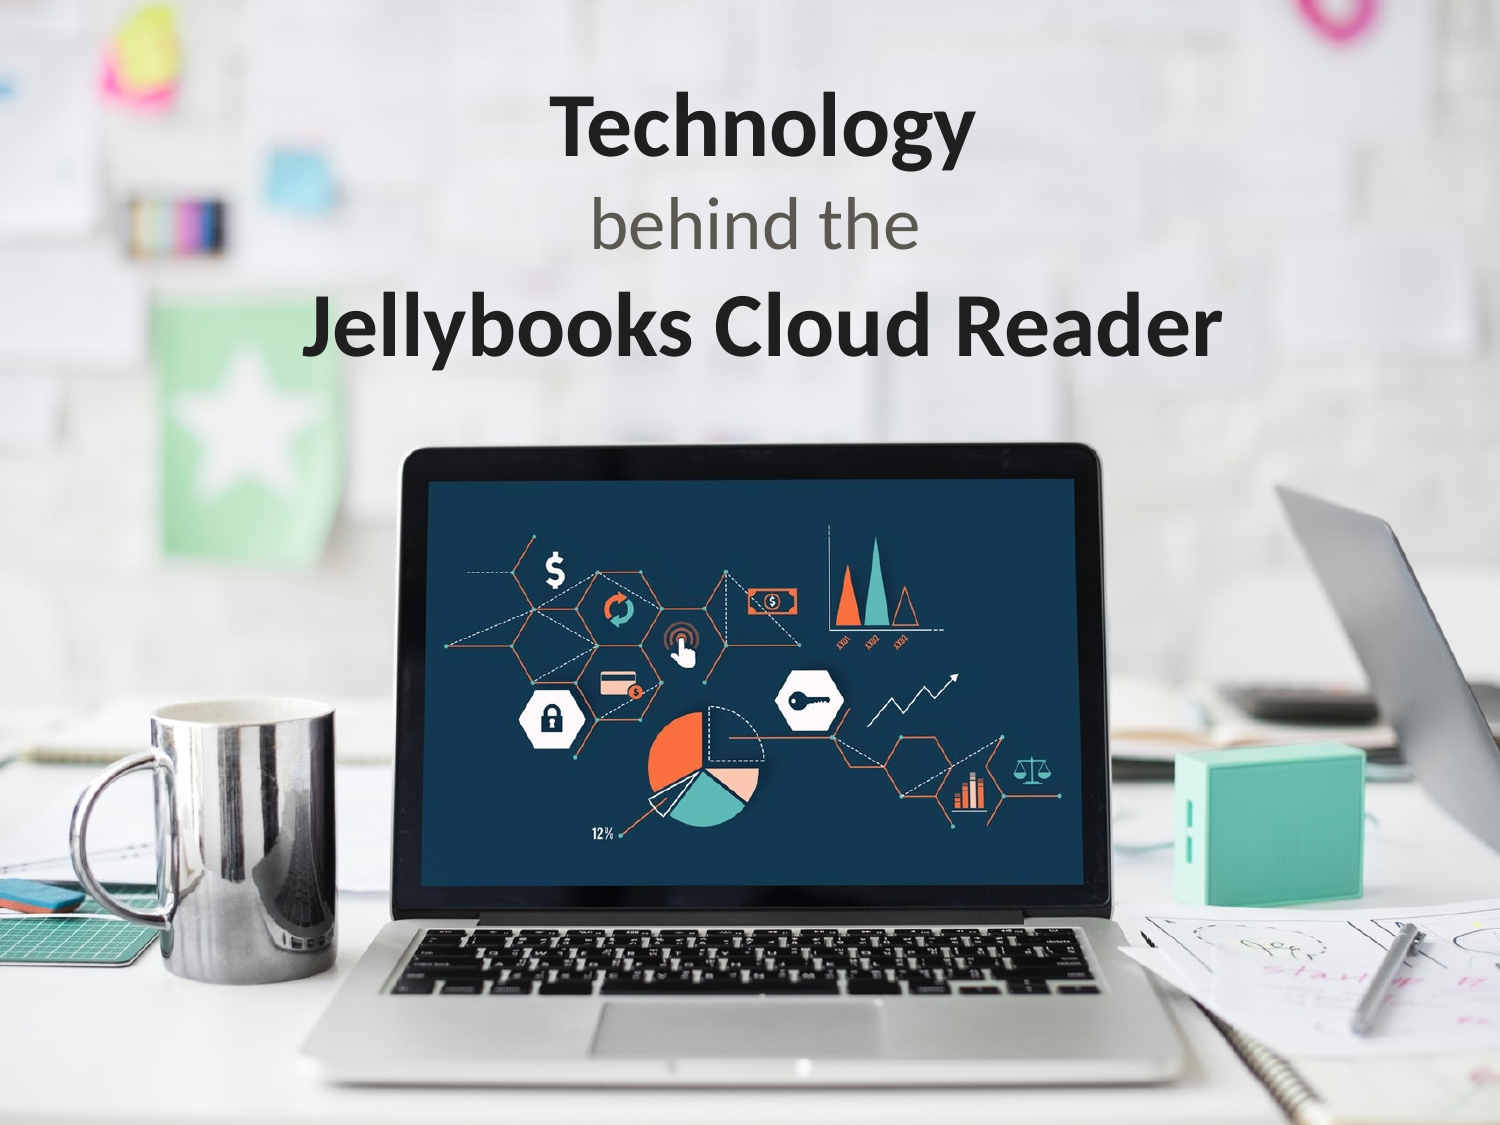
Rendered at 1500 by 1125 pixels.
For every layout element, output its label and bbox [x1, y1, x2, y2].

list [0, 0, 1500, 1125]
